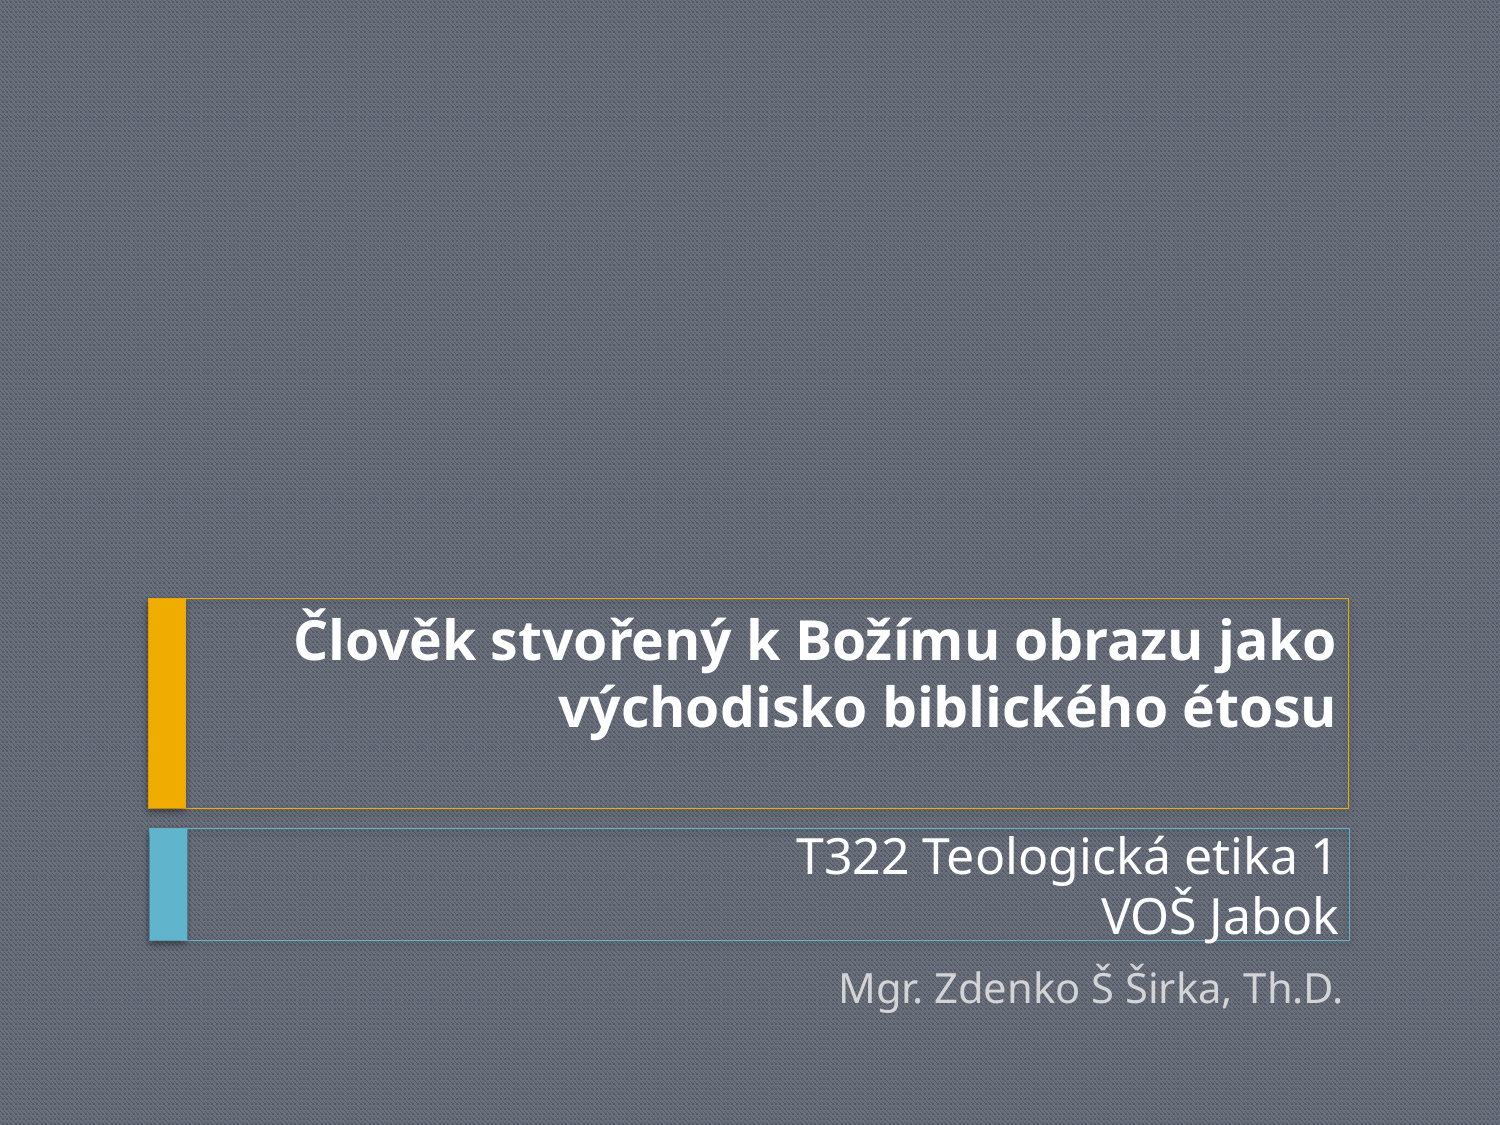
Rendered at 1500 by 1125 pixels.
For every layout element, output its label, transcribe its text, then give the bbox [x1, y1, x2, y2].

title Člověk stvořený k Božímu obrazu jako východisko biblického étosu [185, 597, 1353, 799]
text_box T322 Teologická etika 1 VOŠ Jabok [184, 817, 1355, 953]
subtitle Mgr. Zdenko Š Širka, Th.D. [234, 953, 1360, 1042]
